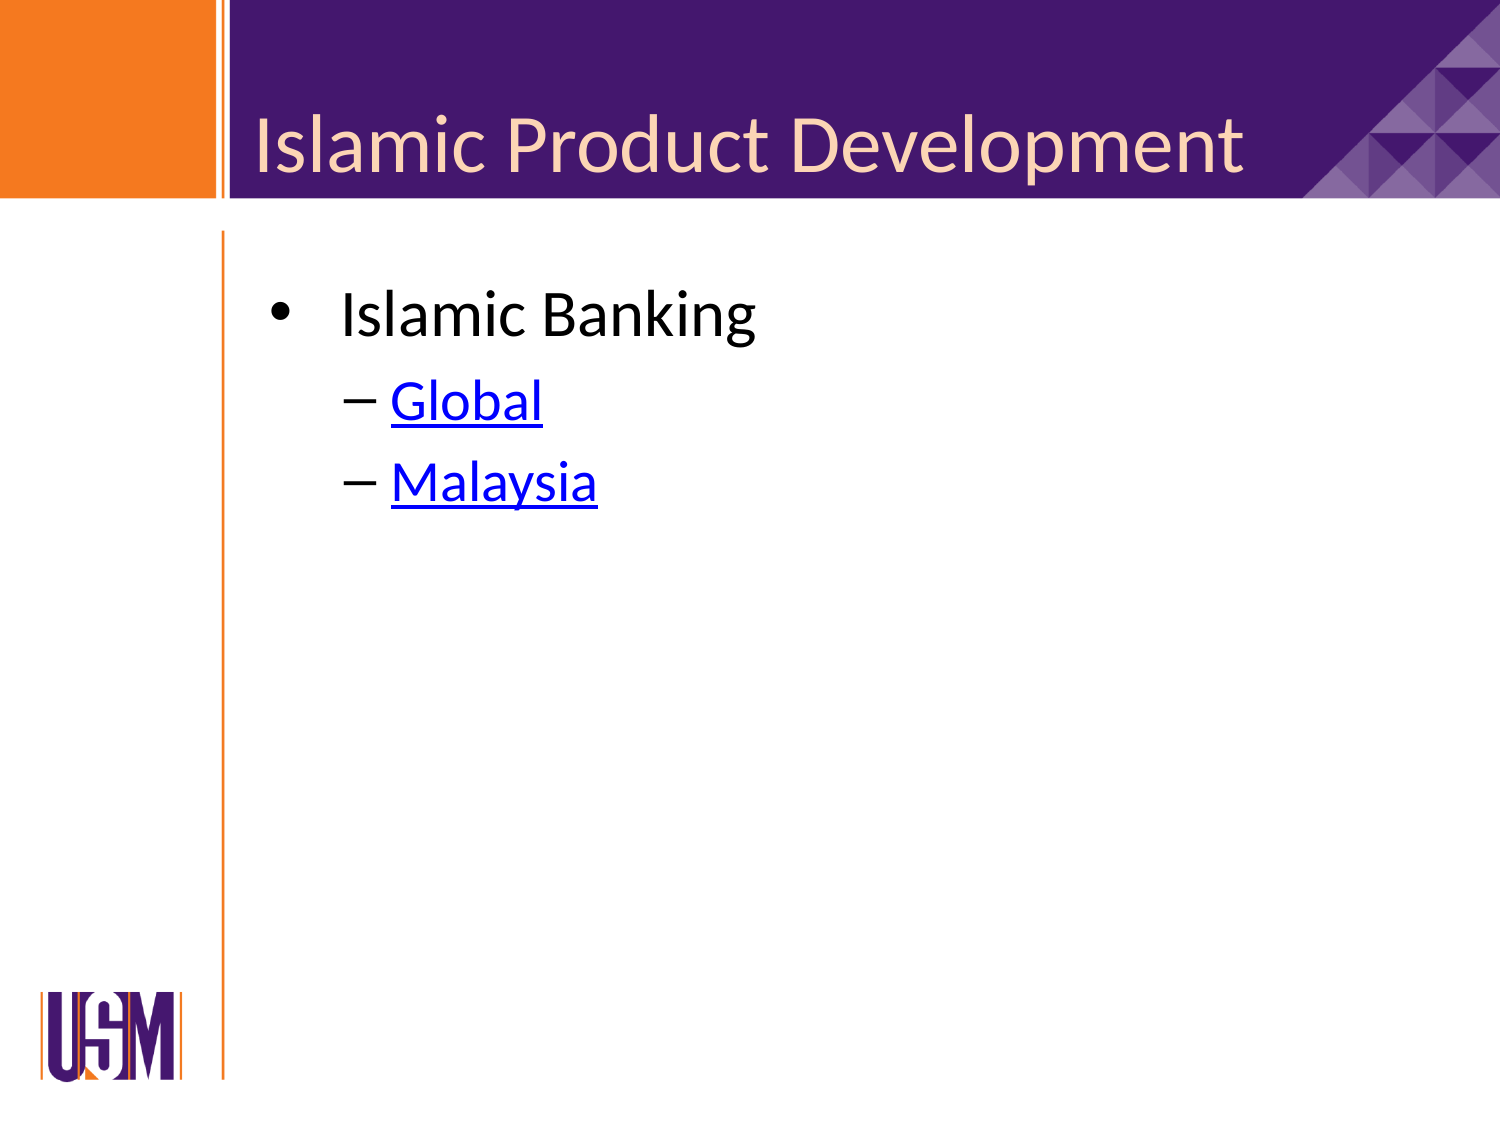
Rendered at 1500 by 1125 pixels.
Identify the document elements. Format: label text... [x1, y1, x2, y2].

list Islamic Banking Global Malaysia [253, 262, 1425, 1005]
title Islamic Product Development [75, 45, 1425, 233]
picture [0, 0, 1500, 1125]
